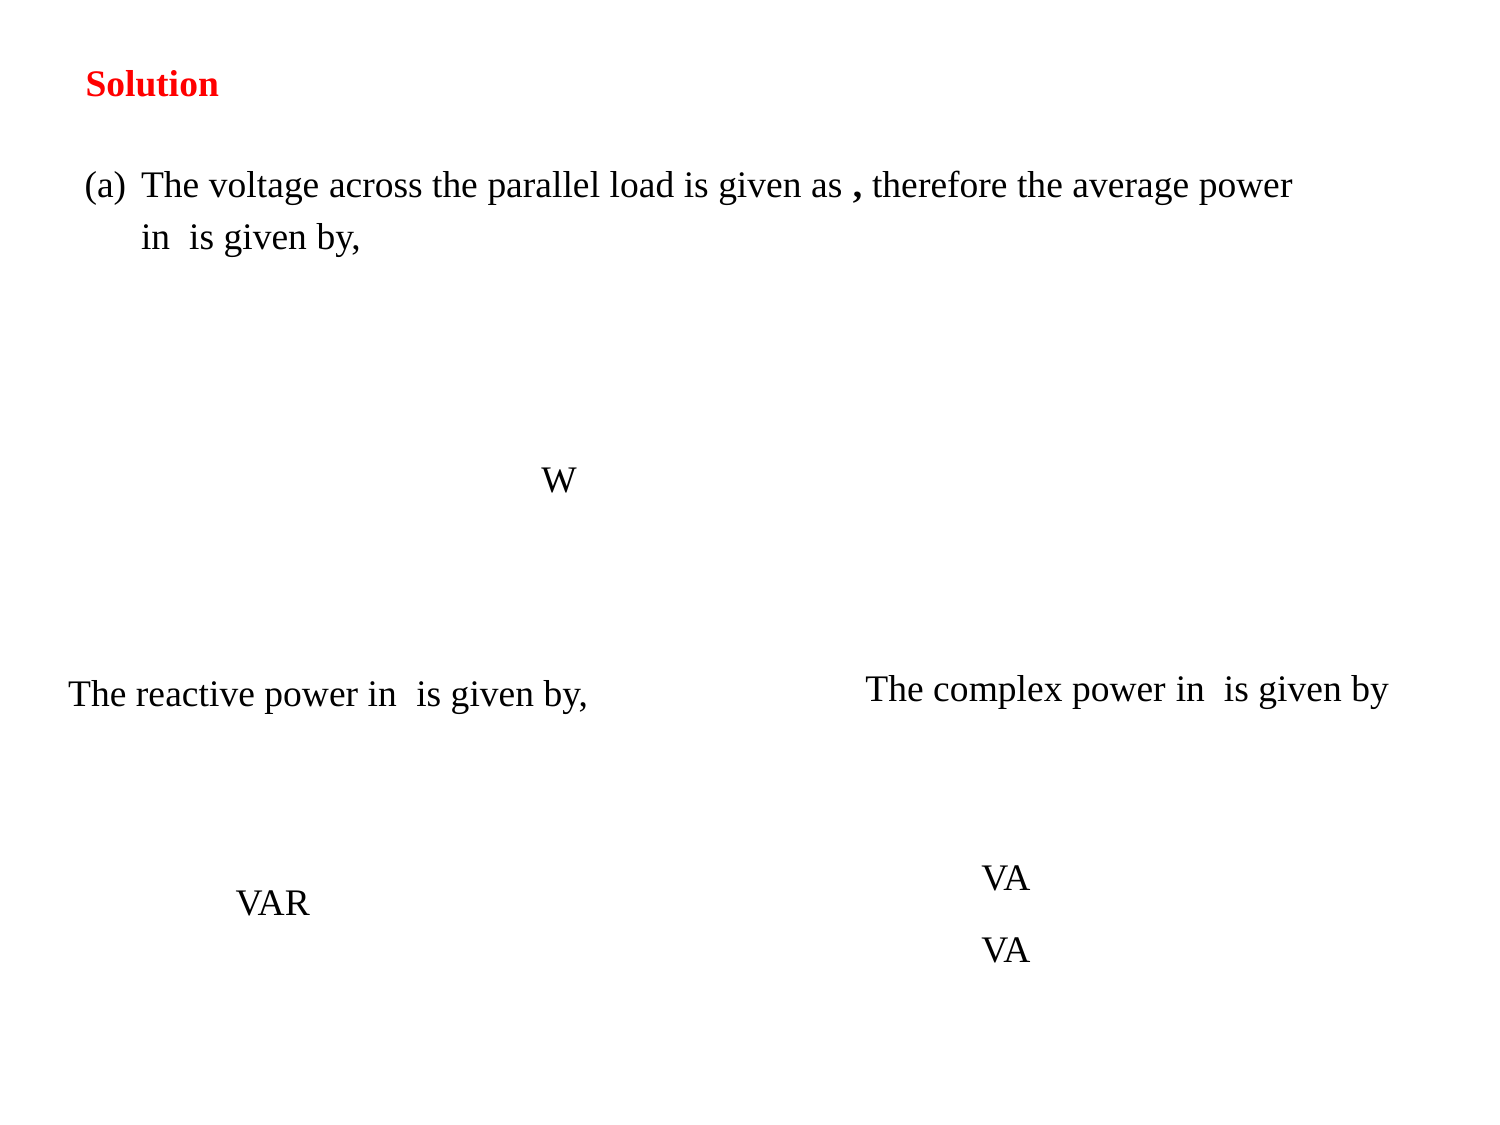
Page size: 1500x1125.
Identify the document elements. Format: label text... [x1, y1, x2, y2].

text_box Solution [70, 51, 244, 112]
